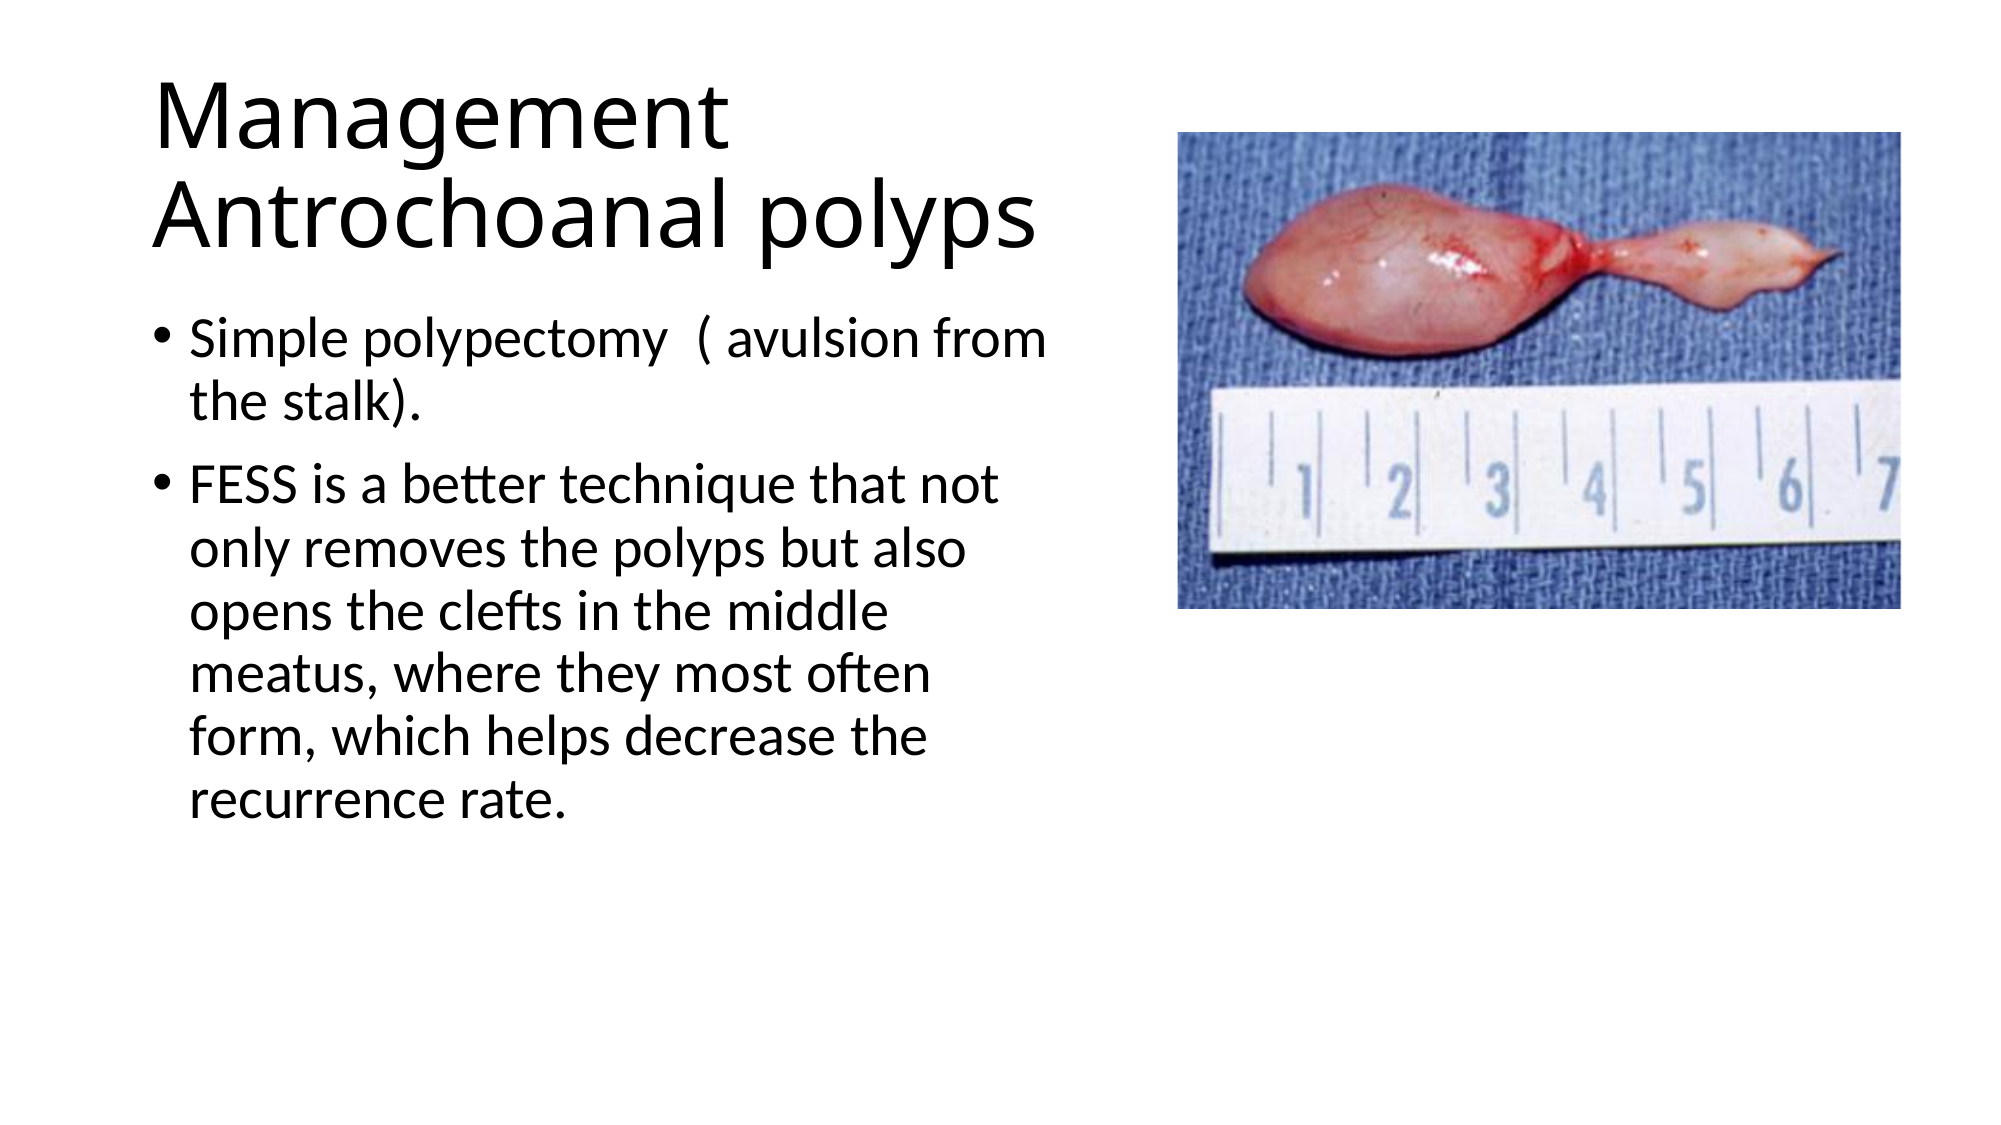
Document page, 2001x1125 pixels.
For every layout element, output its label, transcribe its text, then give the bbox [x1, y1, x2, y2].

title Management Antrochoanal polyps [137, 59, 1863, 278]
picture [1177, 132, 1907, 609]
list Simple polypectomy ( avulsion from the stalk). FESS is a better technique that not only removes the polyps but also opens the clefts in the middle meatus, where they most often form, which helps decrease the recurrence rate. [137, 299, 1088, 1014]
